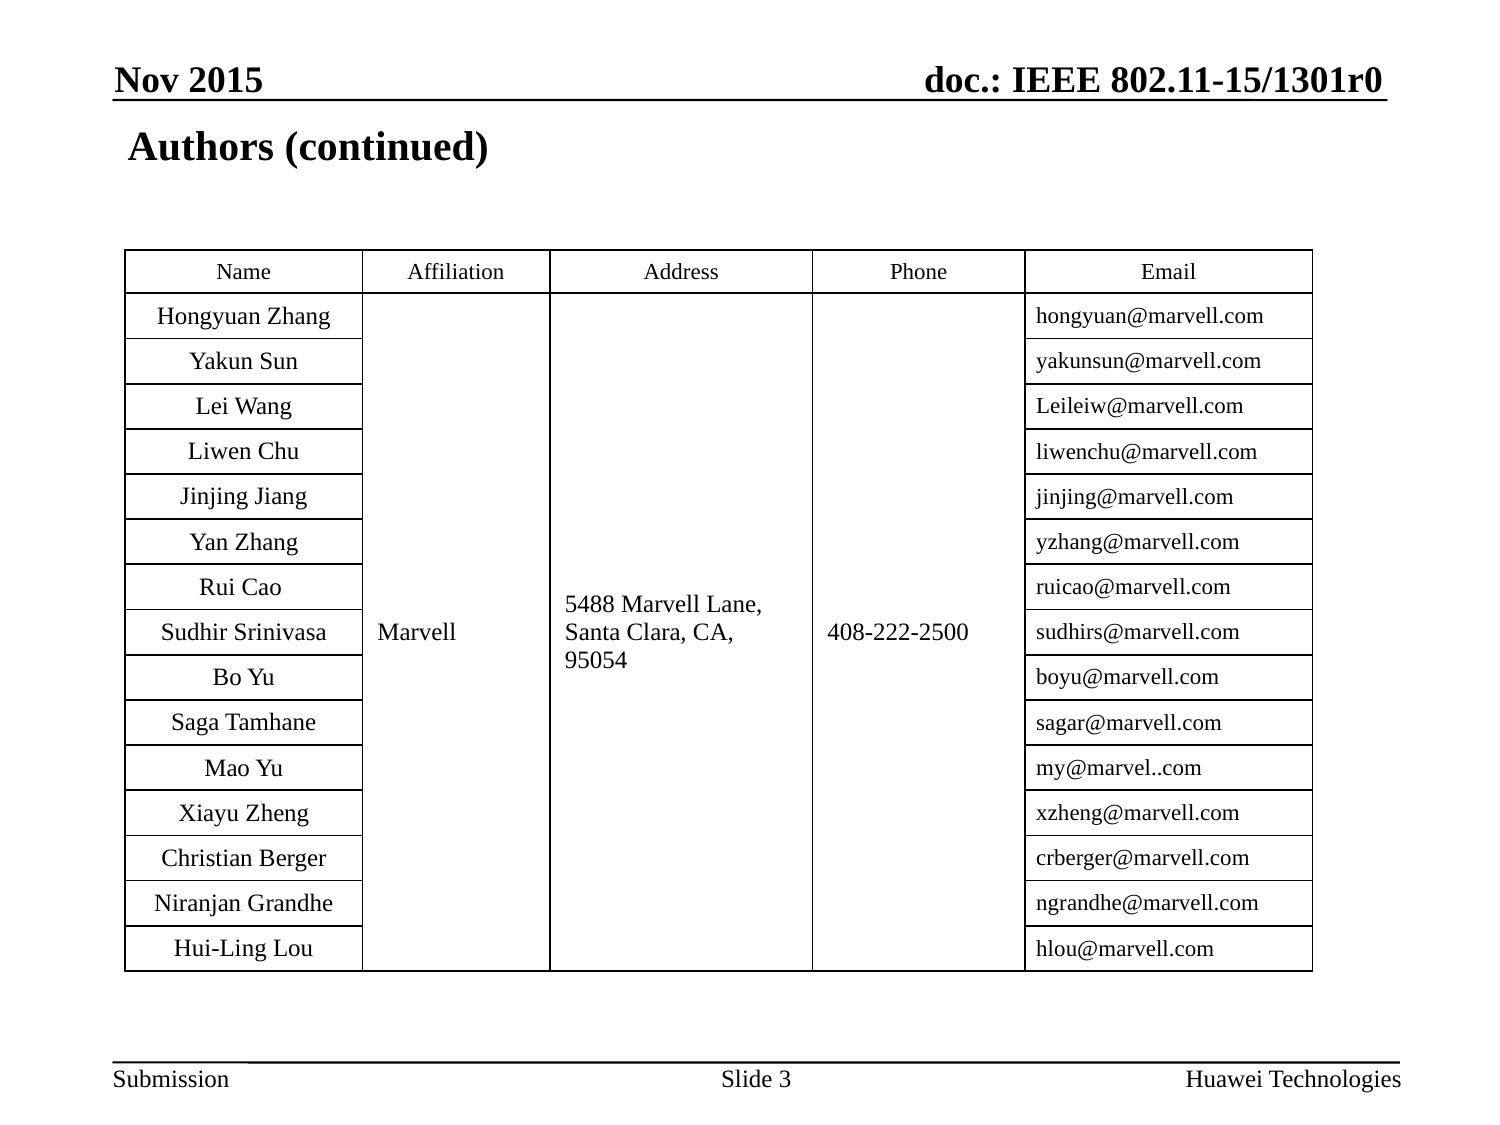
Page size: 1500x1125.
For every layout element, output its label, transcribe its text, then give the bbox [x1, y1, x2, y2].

slide_number Slide 3 [712, 1061, 800, 1123]
title Authors (continued) [112, 124, 1388, 163]
table_cell liwenchu@marvell.com [1026, 430, 1312, 473]
table_header Affiliation [363, 251, 549, 292]
table_cell 5488 Marvell Lane, Santa Clara, CA, 95054 [551, 294, 812, 970]
table_cell Sudhir Srinivasa [126, 610, 362, 654]
table_cell Hui-Ling Lou [126, 927, 362, 970]
table_cell Hongyuan Zhang [126, 294, 362, 338]
table_cell Rui Cao [126, 565, 362, 609]
table_cell Xiayu Zheng [126, 791, 362, 835]
table_cell Saga Tamhane [126, 701, 362, 744]
table_cell xzheng@marvell.com [1026, 791, 1312, 835]
footer Huawei Technologies [949, 1061, 1402, 1093]
table_header Name [126, 251, 362, 292]
table_cell Marvell [363, 294, 549, 970]
table_cell Christian Berger [126, 836, 362, 880]
table_header Phone [813, 251, 1024, 292]
table_cell my@marvel..com [1026, 746, 1312, 789]
table_cell Niranjan Grandhe [126, 881, 362, 925]
table_cell Yakun Sun [126, 339, 362, 383]
table_cell yakunsun@marvell.com [1026, 339, 1312, 383]
table_cell Liwen Chu [126, 430, 362, 473]
table_cell 408-222-2500 [813, 294, 1024, 970]
table_header Address [551, 251, 812, 292]
table_cell sagar@marvell.com [1026, 701, 1312, 744]
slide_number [114, 0, 265, 101]
table_cell Lei Wang [126, 385, 362, 428]
table_cell Bo Yu [126, 656, 362, 699]
table_cell crberger@marvell.com [1026, 836, 1312, 880]
table_cell ruicao@marvell.com [1026, 565, 1312, 609]
table_cell jinjing@marvell.com [1026, 475, 1312, 518]
table_cell Jinjing Jiang [126, 475, 362, 518]
table_cell Yan Zhang [126, 520, 362, 563]
table_header Email [1026, 251, 1312, 292]
table_cell sudhirs@marvell.com [1026, 610, 1312, 654]
table_cell hongyuan@marvell.com [1026, 294, 1312, 338]
table_cell Leileiw@marvell.com [1026, 385, 1312, 428]
table_cell boyu@marvell.com [1026, 656, 1312, 699]
table_cell ngrandhe@marvell.com [1026, 881, 1312, 925]
table_cell hlou@marvell.com [1026, 927, 1312, 970]
table_cell yzhang@marvell.com [1026, 520, 1312, 563]
table_cell Mao Yu [126, 746, 362, 789]
